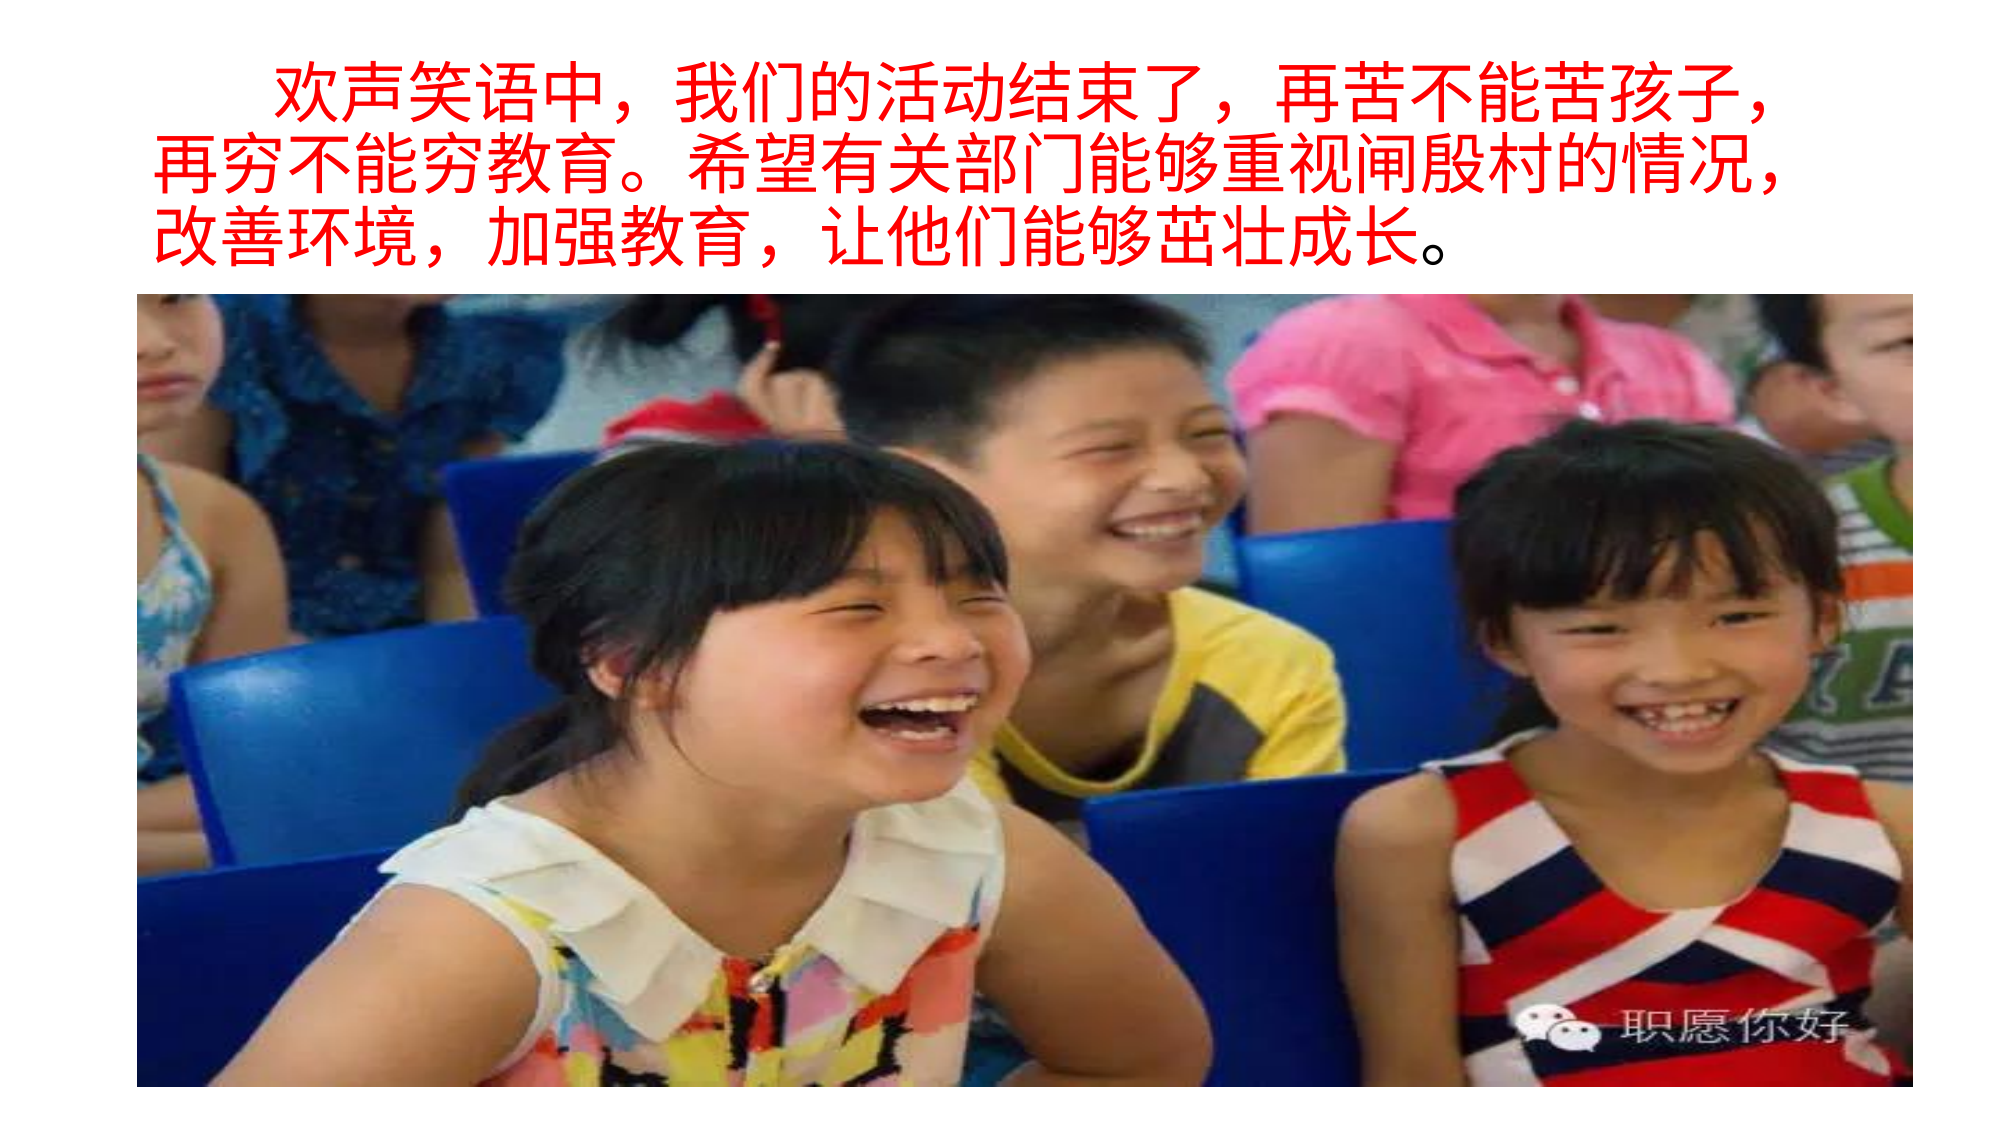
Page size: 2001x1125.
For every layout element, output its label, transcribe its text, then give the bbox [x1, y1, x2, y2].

title 欢声笑语中，我们的活动结束了，再苦不能苦孩子，再穷不能穷教育。希望有关部门能够重视闸殷村的情况，改善环境，加强教育，让他们能够茁壮成长。 [137, 39, 1863, 294]
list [137, 294, 1913, 1088]
